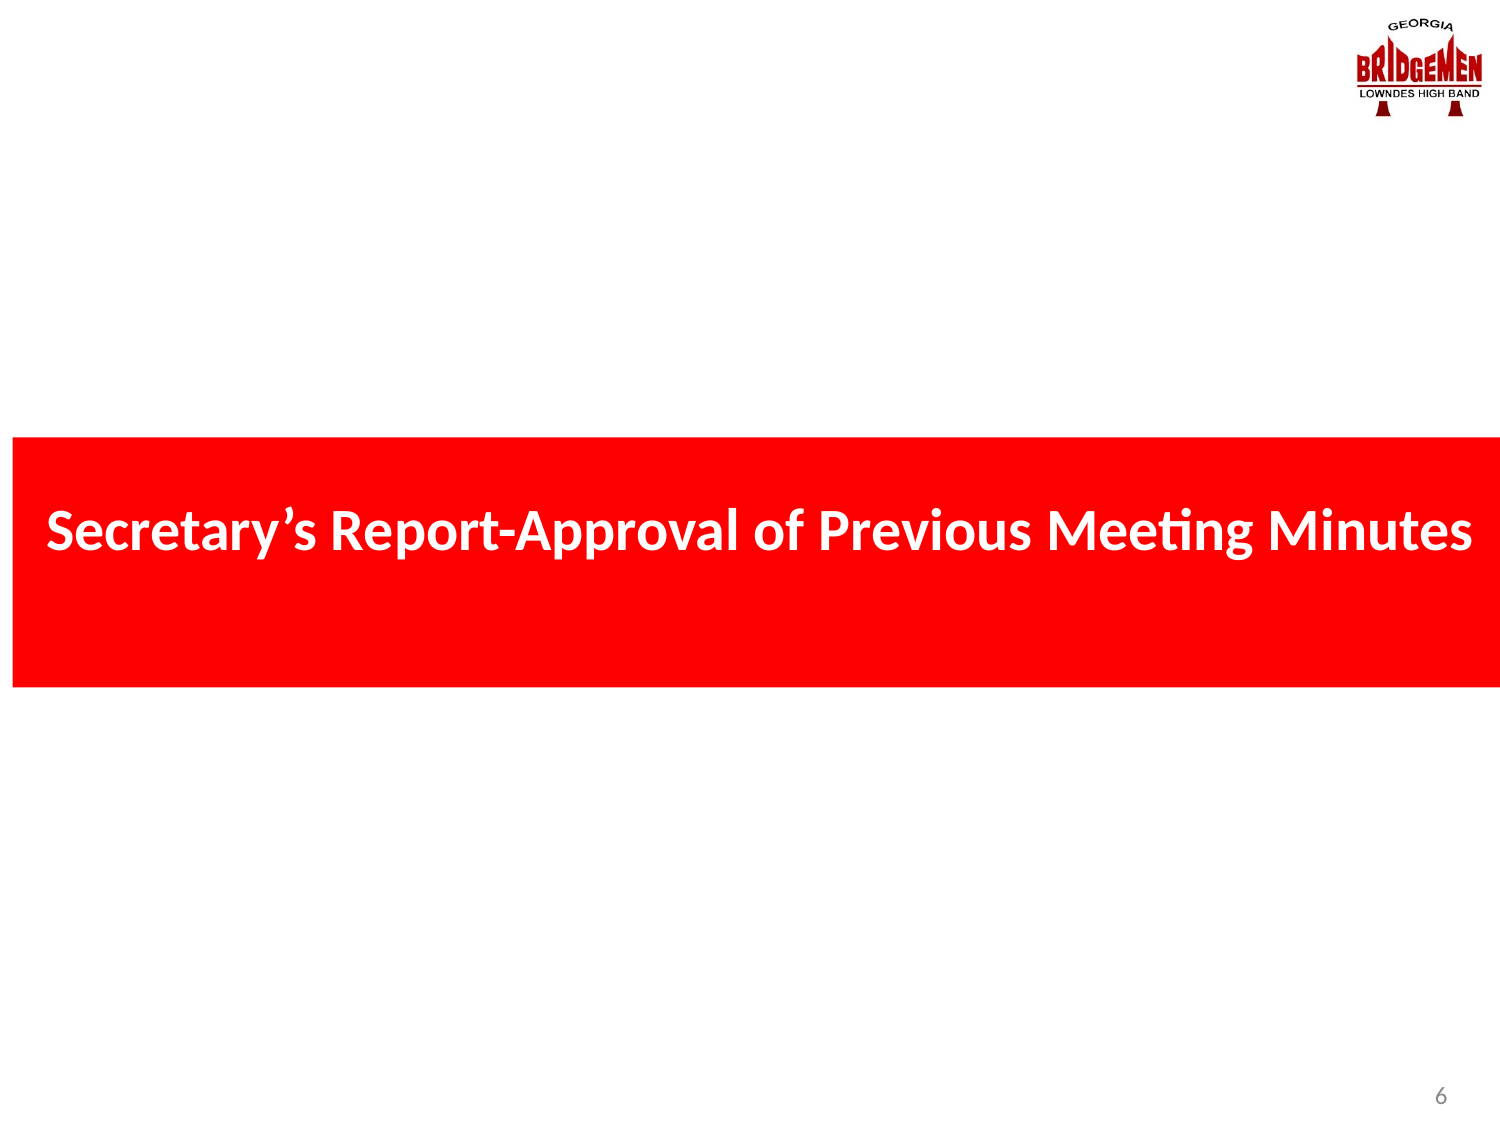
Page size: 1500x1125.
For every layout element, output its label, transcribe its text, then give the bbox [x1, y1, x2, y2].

picture [1349, 0, 1488, 138]
slide_number 6 [1112, 1065, 1463, 1125]
title Secretary’s Report-Approval of Previous Meeting Minutes [12, 437, 1500, 688]
